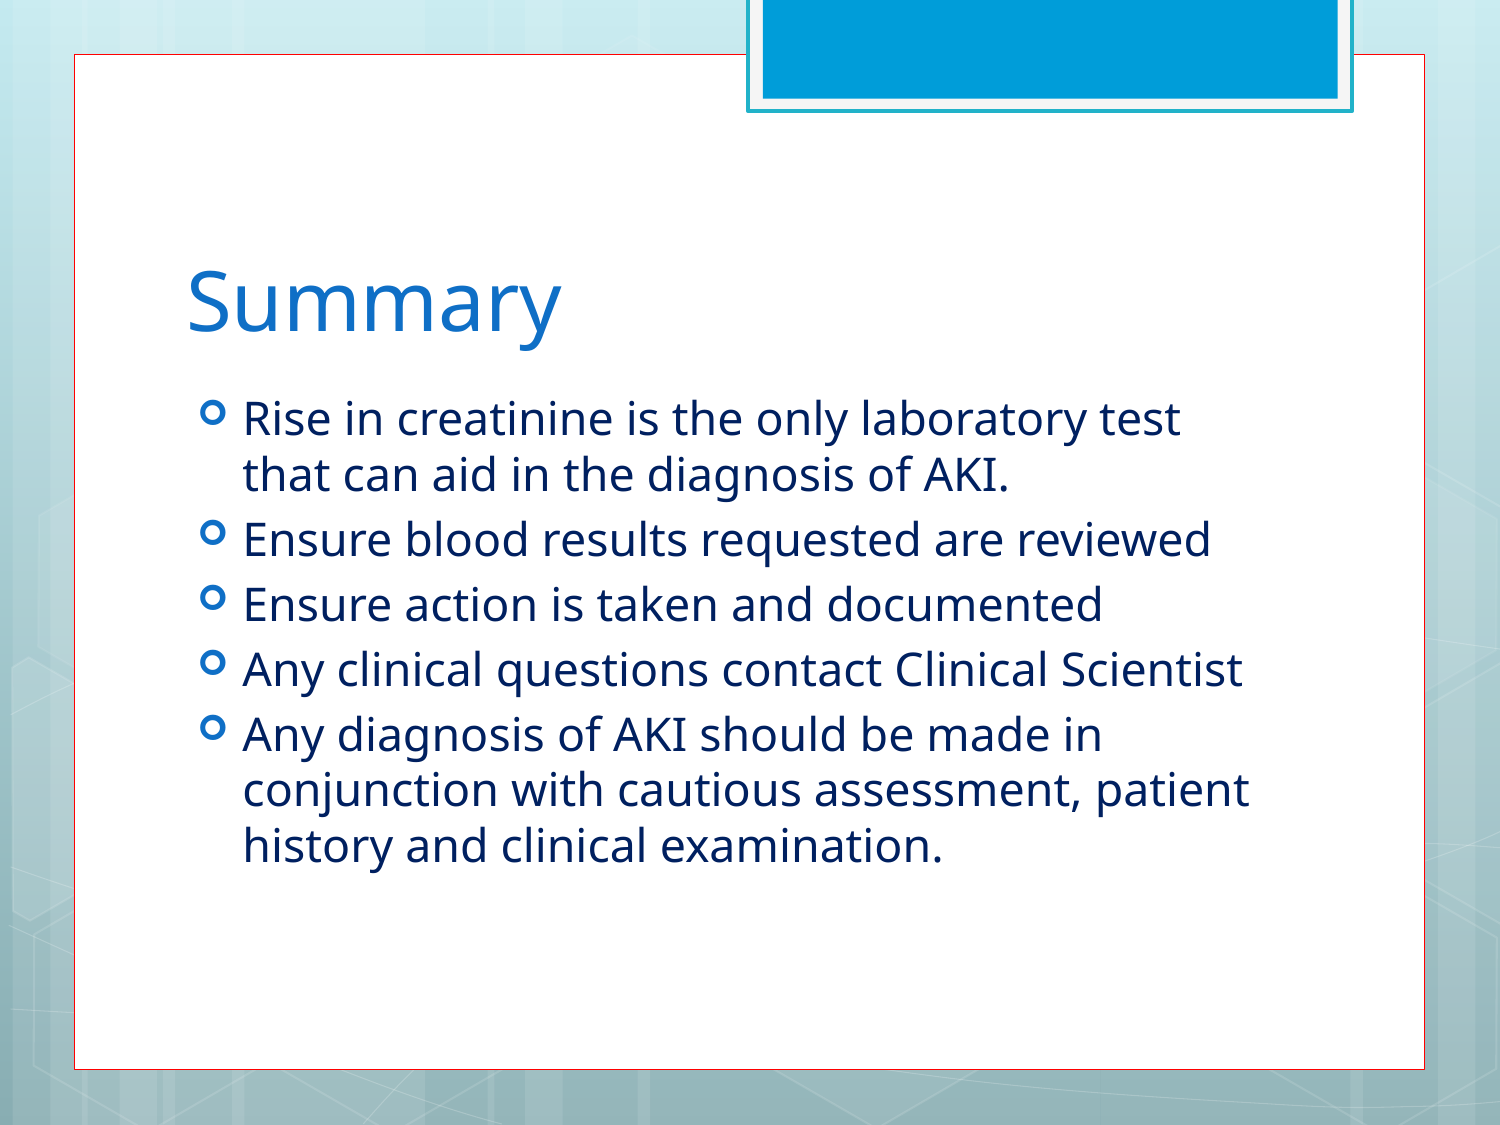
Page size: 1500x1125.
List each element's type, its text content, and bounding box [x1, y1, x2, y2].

title Summary [171, 168, 1324, 356]
list Rise in creatinine is the only laboratory test that can aid in the diagnosis of AKI. Ensure blood results requested are reviewed Ensure action is taken and documented Any clinical questions contact Clinical Scientist Any diagnosis of AKI should be made in conjunction with cautious assessment, patient history and clinical examination. [171, 381, 1283, 957]
